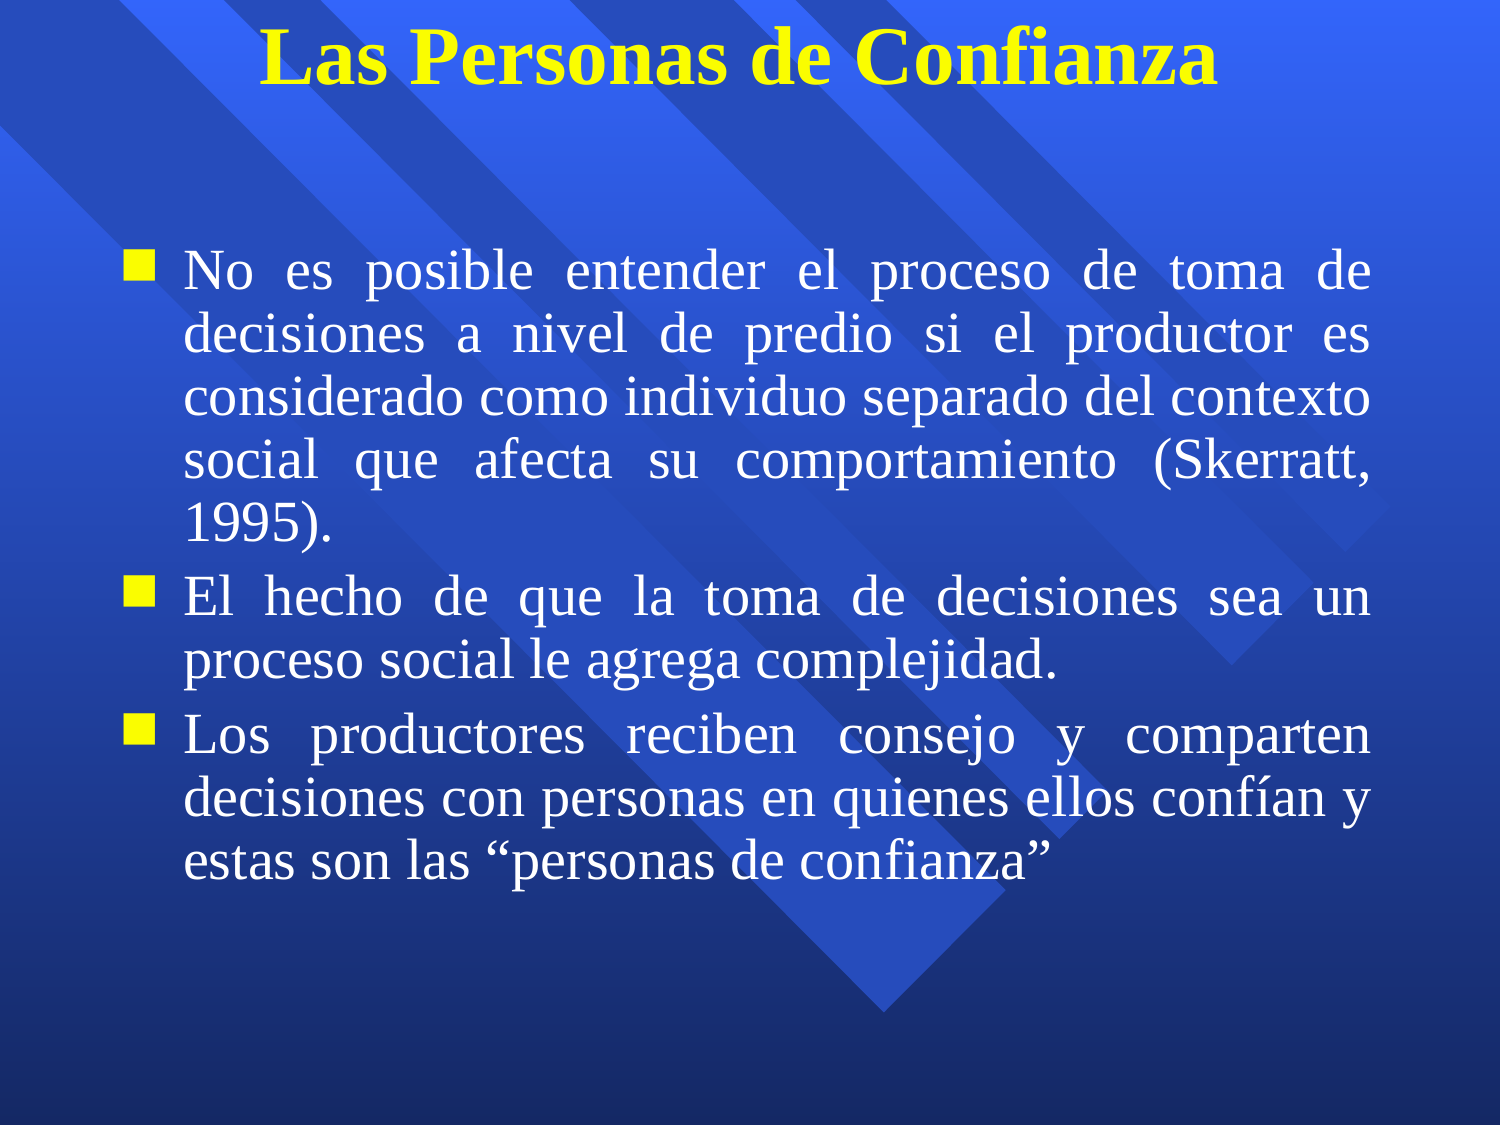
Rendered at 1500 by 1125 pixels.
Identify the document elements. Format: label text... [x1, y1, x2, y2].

list No es posible entender el proceso de toma de decisiones a nivel de predio si el productor es considerado como individuo separado del contexto social que afecta su comportamiento (Skerratt, 1995). El hecho de que la toma de decisiones sea un proceso social le agrega complejidad. Los productores reciben consejo y comparten decisiones con personas en quienes ellos confían y estas son las “personas de confianza” [111, 231, 1388, 908]
title Las Personas de Confianza [111, 0, 1388, 103]
